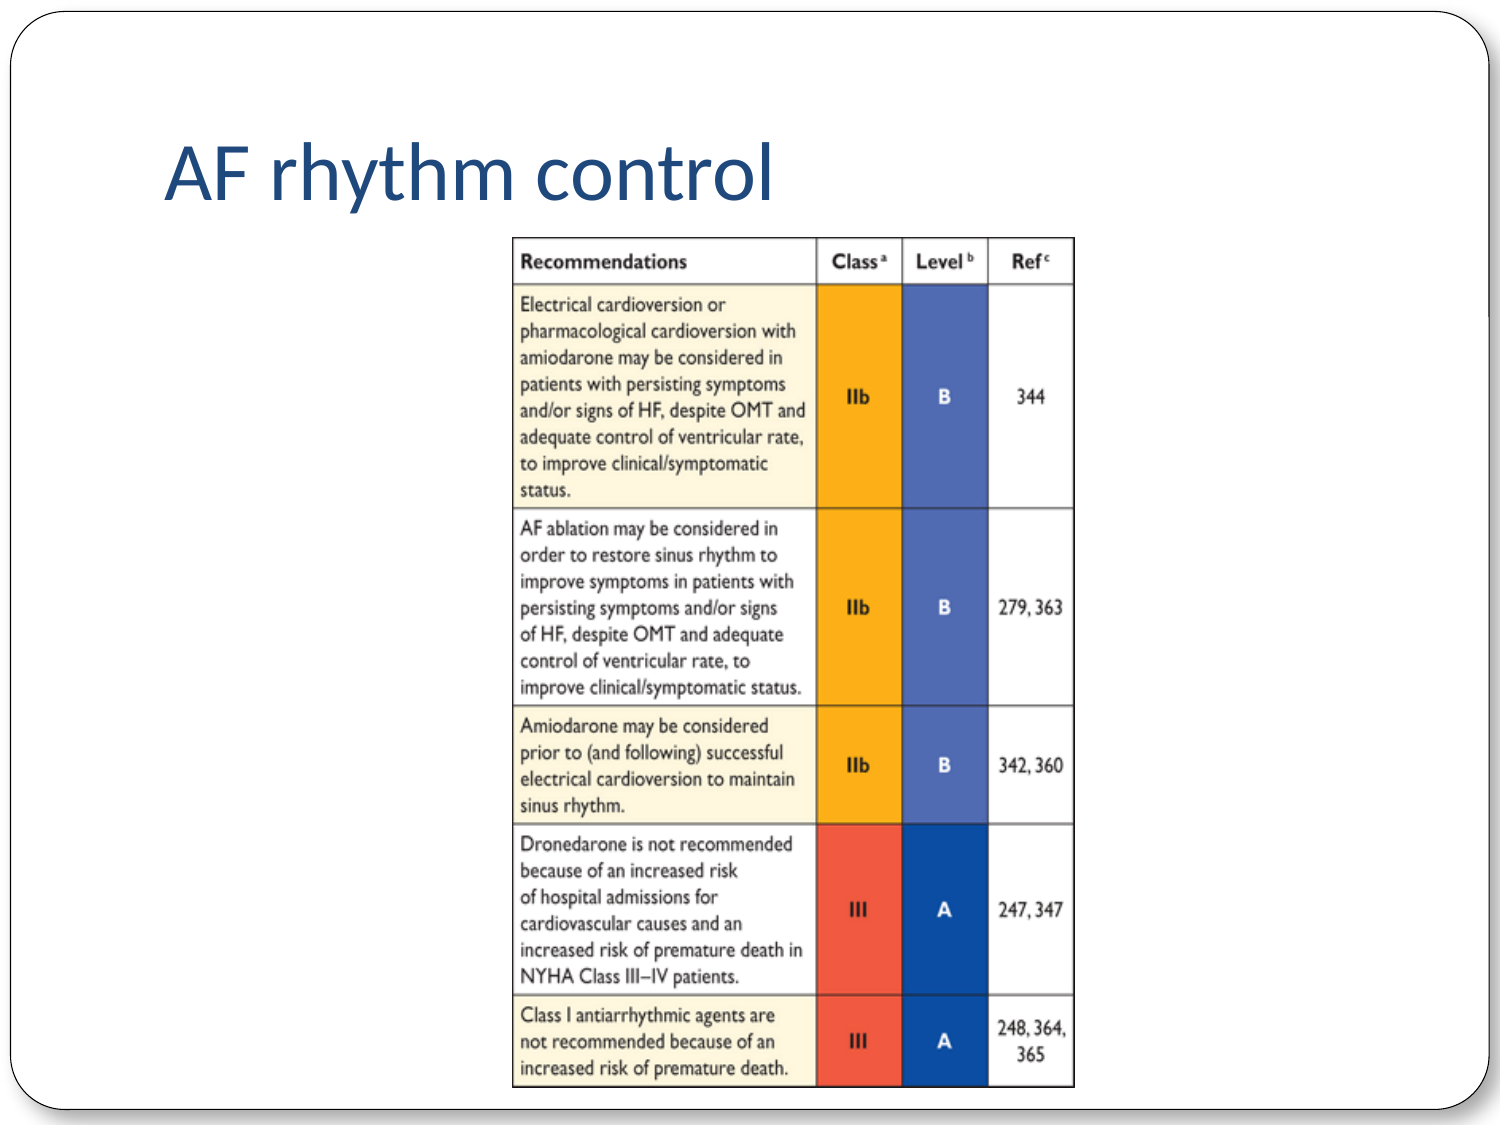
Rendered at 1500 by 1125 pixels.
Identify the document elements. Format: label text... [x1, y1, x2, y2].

title AF rhythm control [150, 45, 1425, 233]
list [512, 237, 1076, 1088]
